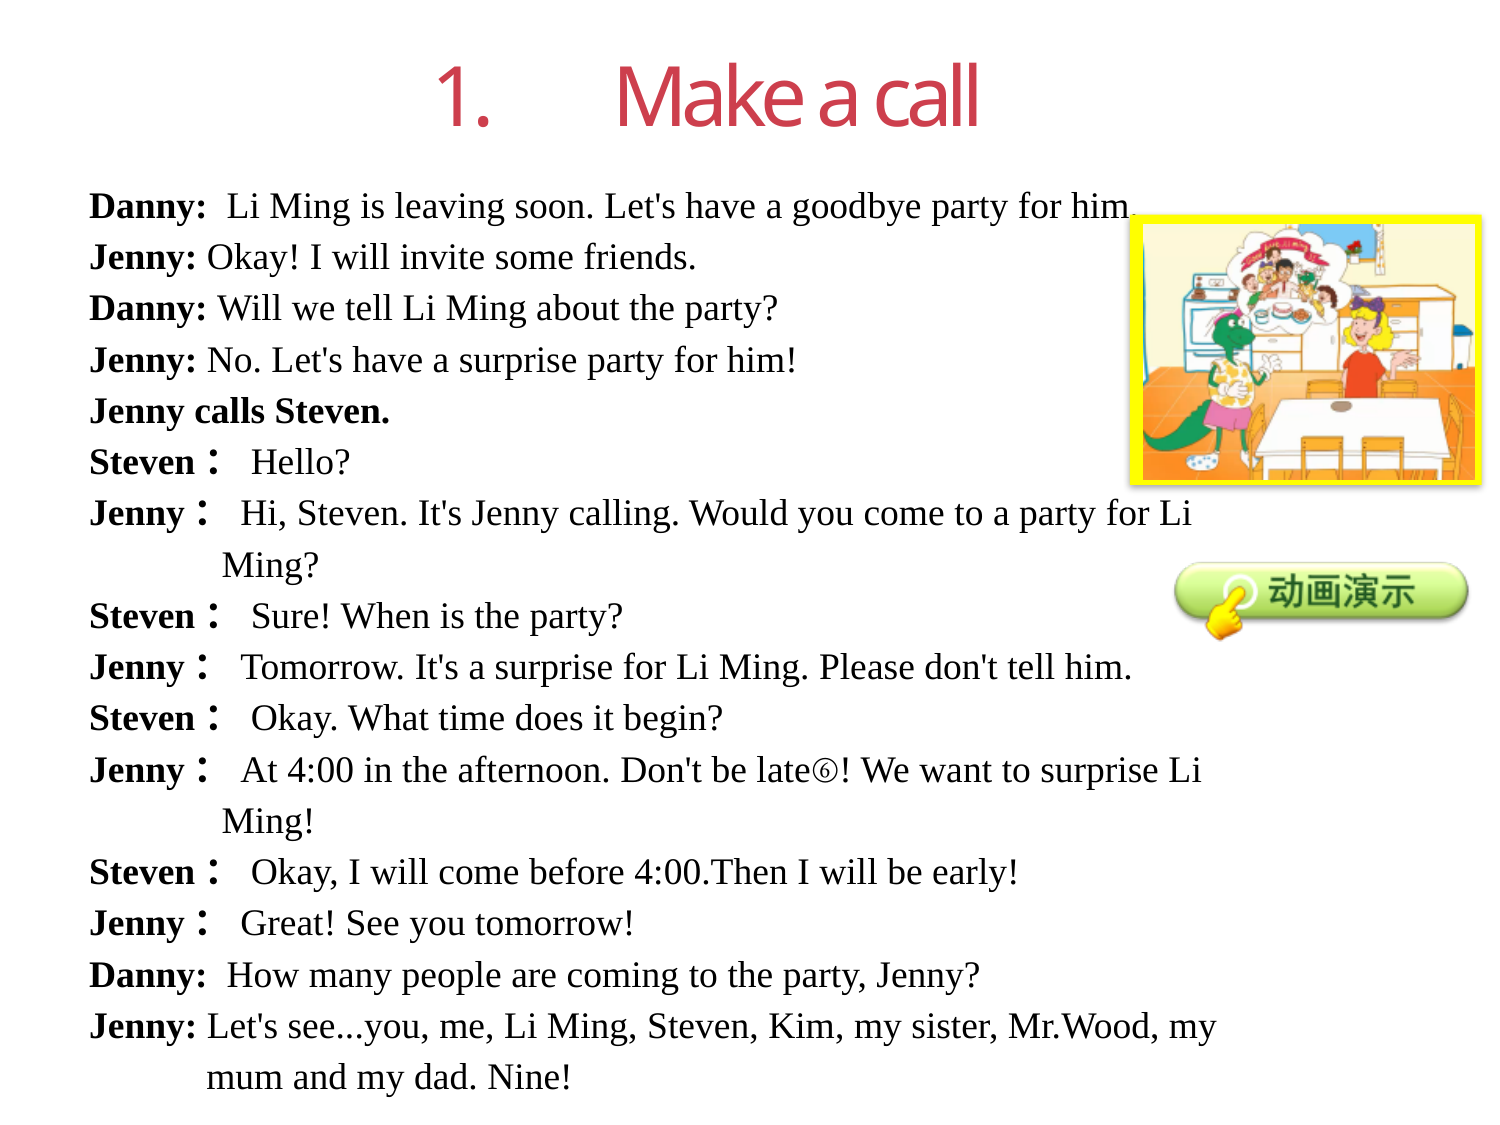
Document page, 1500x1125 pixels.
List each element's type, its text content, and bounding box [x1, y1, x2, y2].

picture [1167, 553, 1475, 651]
picture [1142, 223, 1475, 480]
text_box 1. Make a call [416, 36, 1105, 151]
text_box Danny: Li Ming is leaving soon. Let's have a good­bye party for him. Jenny: Okay! I will invite some friends. Danny: Will we tell Li Ming about the party? Jenny: No. Let's have a surprise party for him! Jenny calls Steven. Steven：Hello? Jenny：Hi, Steven. It's Jenny calling. Would you come to a party for Li Ming? Steven：Sure! When is the party? Jenny：Tomorrow. It's a surprise for Li Ming. Please don't tell him. Steven：Okay. What time does it begin? Jenny：At 4:00 in the afternoon. Don't be late⑥! We want to surprise Li Ming! Steven：Okay, I will come before 4:00.Then I will be early! Jenny：Great! See you tomorrow! Danny: How many people are coming to the party, Jenny? Jenny: Let's see...you, me, Li Ming, Steven, Kim, my sister, Mr.Wood, my mum and my dad. Nine! [74, 167, 1298, 1105]
text_box [1129, 214, 1482, 486]
